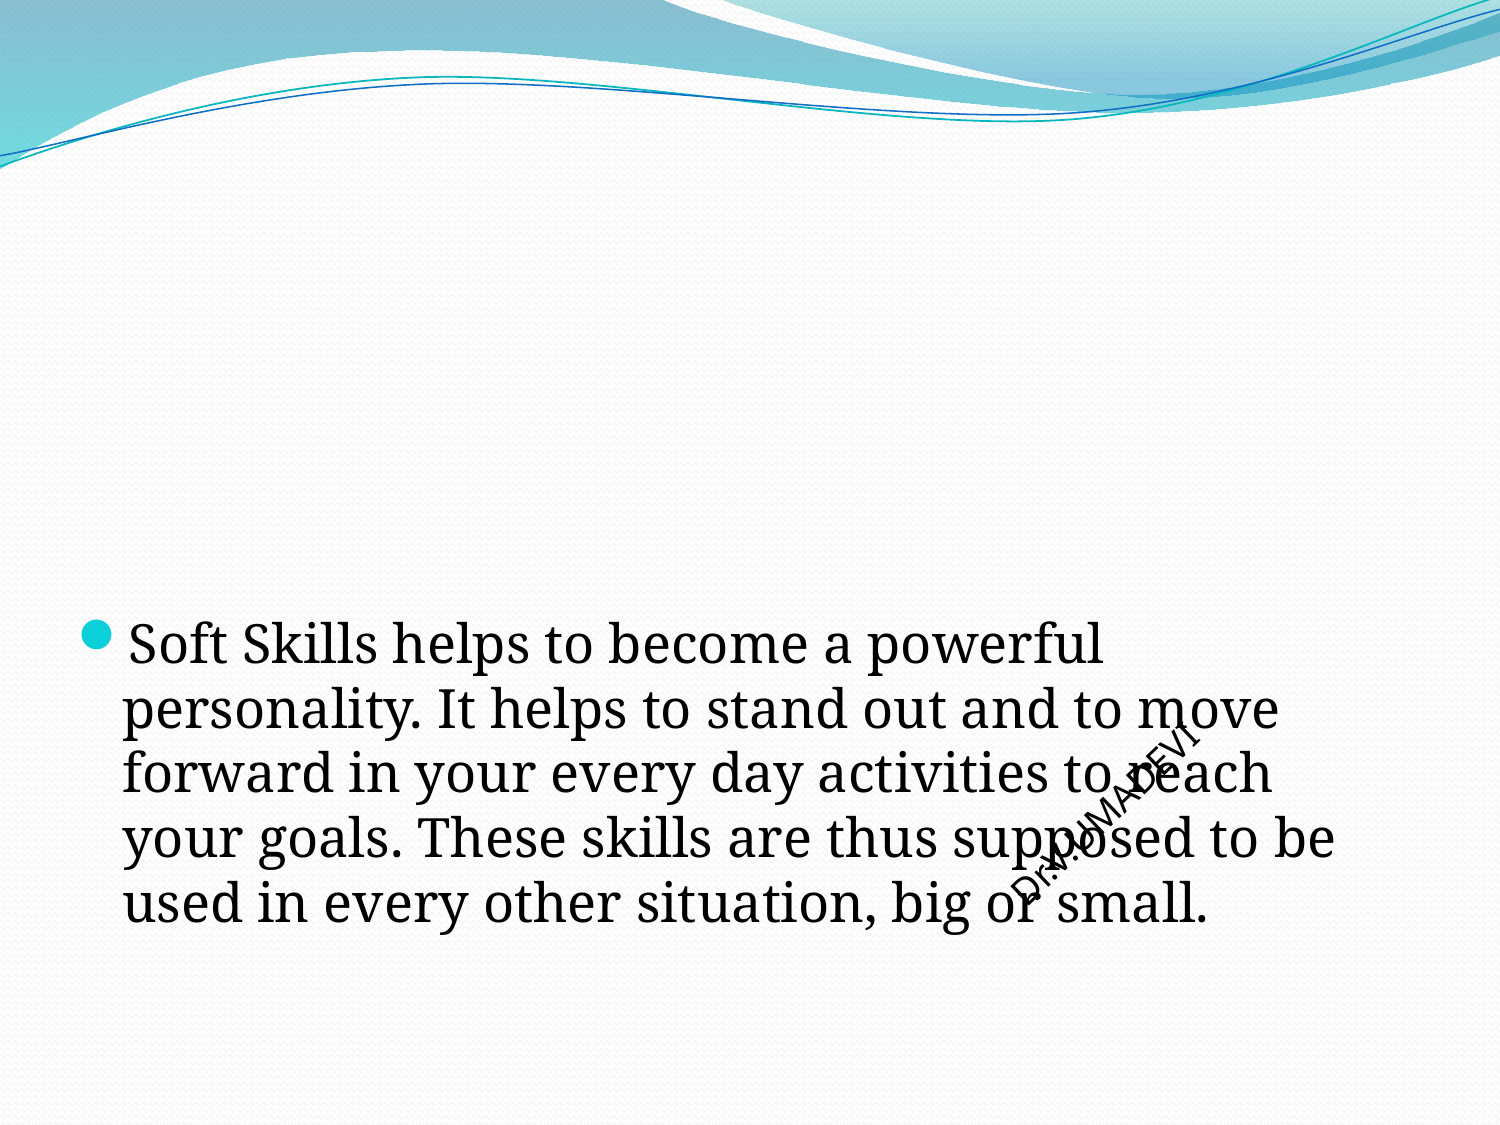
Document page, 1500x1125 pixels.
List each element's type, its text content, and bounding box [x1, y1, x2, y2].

list Soft Skills helps to become a powerful personality. It helps to stand out and to move forward in your every day activities to reach your goals. These skills are thus supposed to be used in every other situation, big or small. [62, 450, 1413, 1000]
